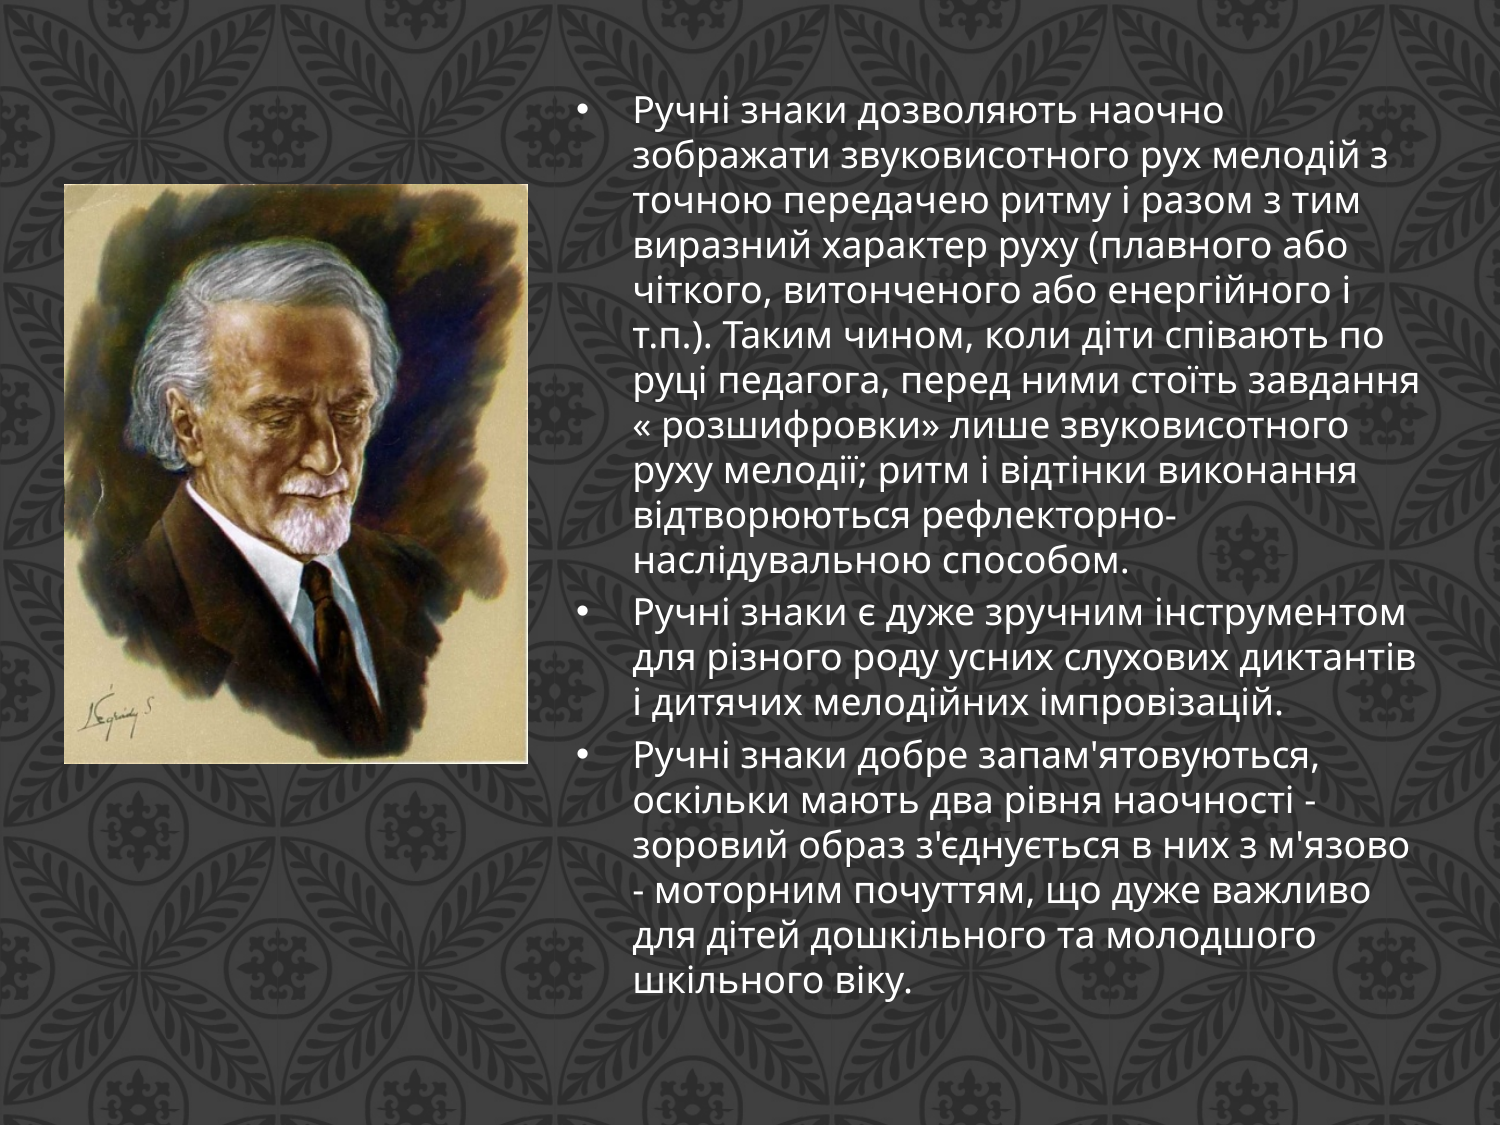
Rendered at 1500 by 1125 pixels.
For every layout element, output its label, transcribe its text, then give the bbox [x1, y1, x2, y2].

picture [64, 184, 529, 764]
list Ручні знаки дозволяють наочно зображати звуковисотного рух мелодій з точною передачею ритму і разом з тим виразний характер руху (плавного або чіткого, витонченого або енергійного і т.п.). Таким чином, коли діти співають по руці педагога, перед ними стоїть завдання « розшифровки» лише звуковисотного руху мелодії; ритм і відтінки виконання відтворюються рефлекторно-наслідувальною способом. Ручні знаки є дуже зручним інструментом для різного роду усних слухових диктантів і дитячих мелодійних імпровізацій. Ручні знаки добре запам'ятовуються, оскільки мають два рівня наочності - зоровий образ з'єднується в них з м'язово - моторним почуттям, що дуже важливо для дітей дошкільного та молодшого шкільного віку. [561, 78, 1437, 1029]
